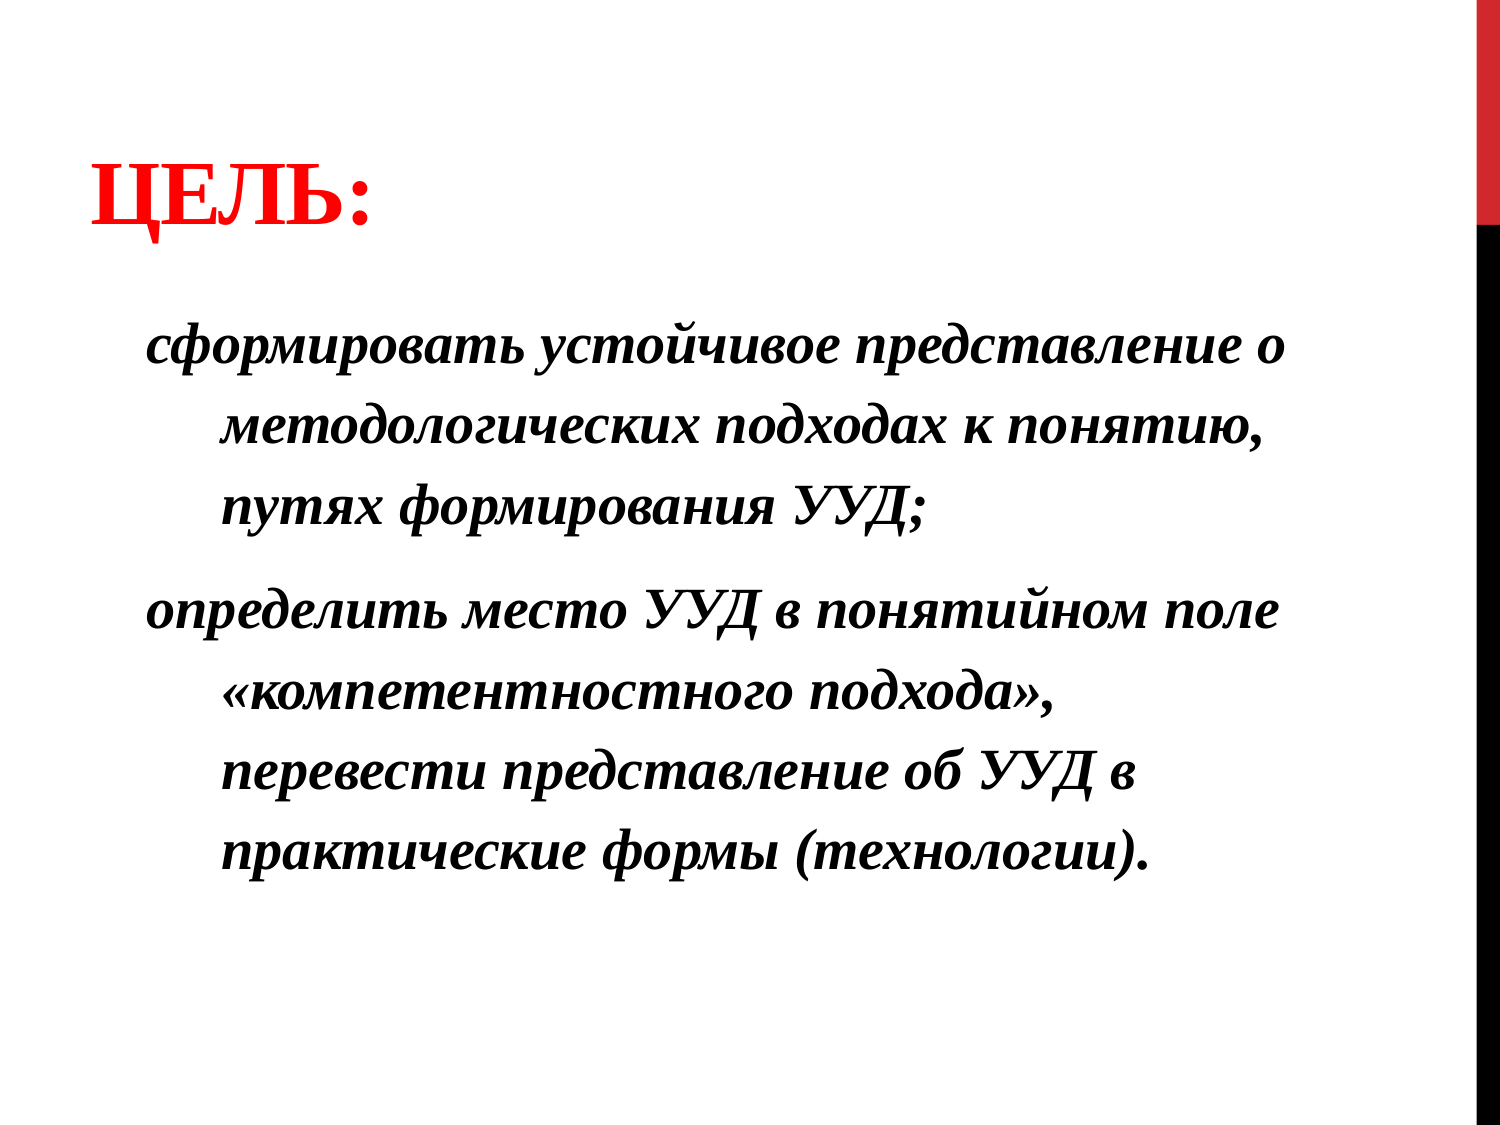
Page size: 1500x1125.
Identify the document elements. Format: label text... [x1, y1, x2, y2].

title ЦЕЛЬ: [75, 25, 1025, 250]
list сформировать устойчивое представление о методологических подходах к понятию, путях формирования УУД; определить место УУД в понятийном поле «компетентностного подхода», перевести представление об УУД в практические формы (технологии). [75, 287, 1325, 1005]
